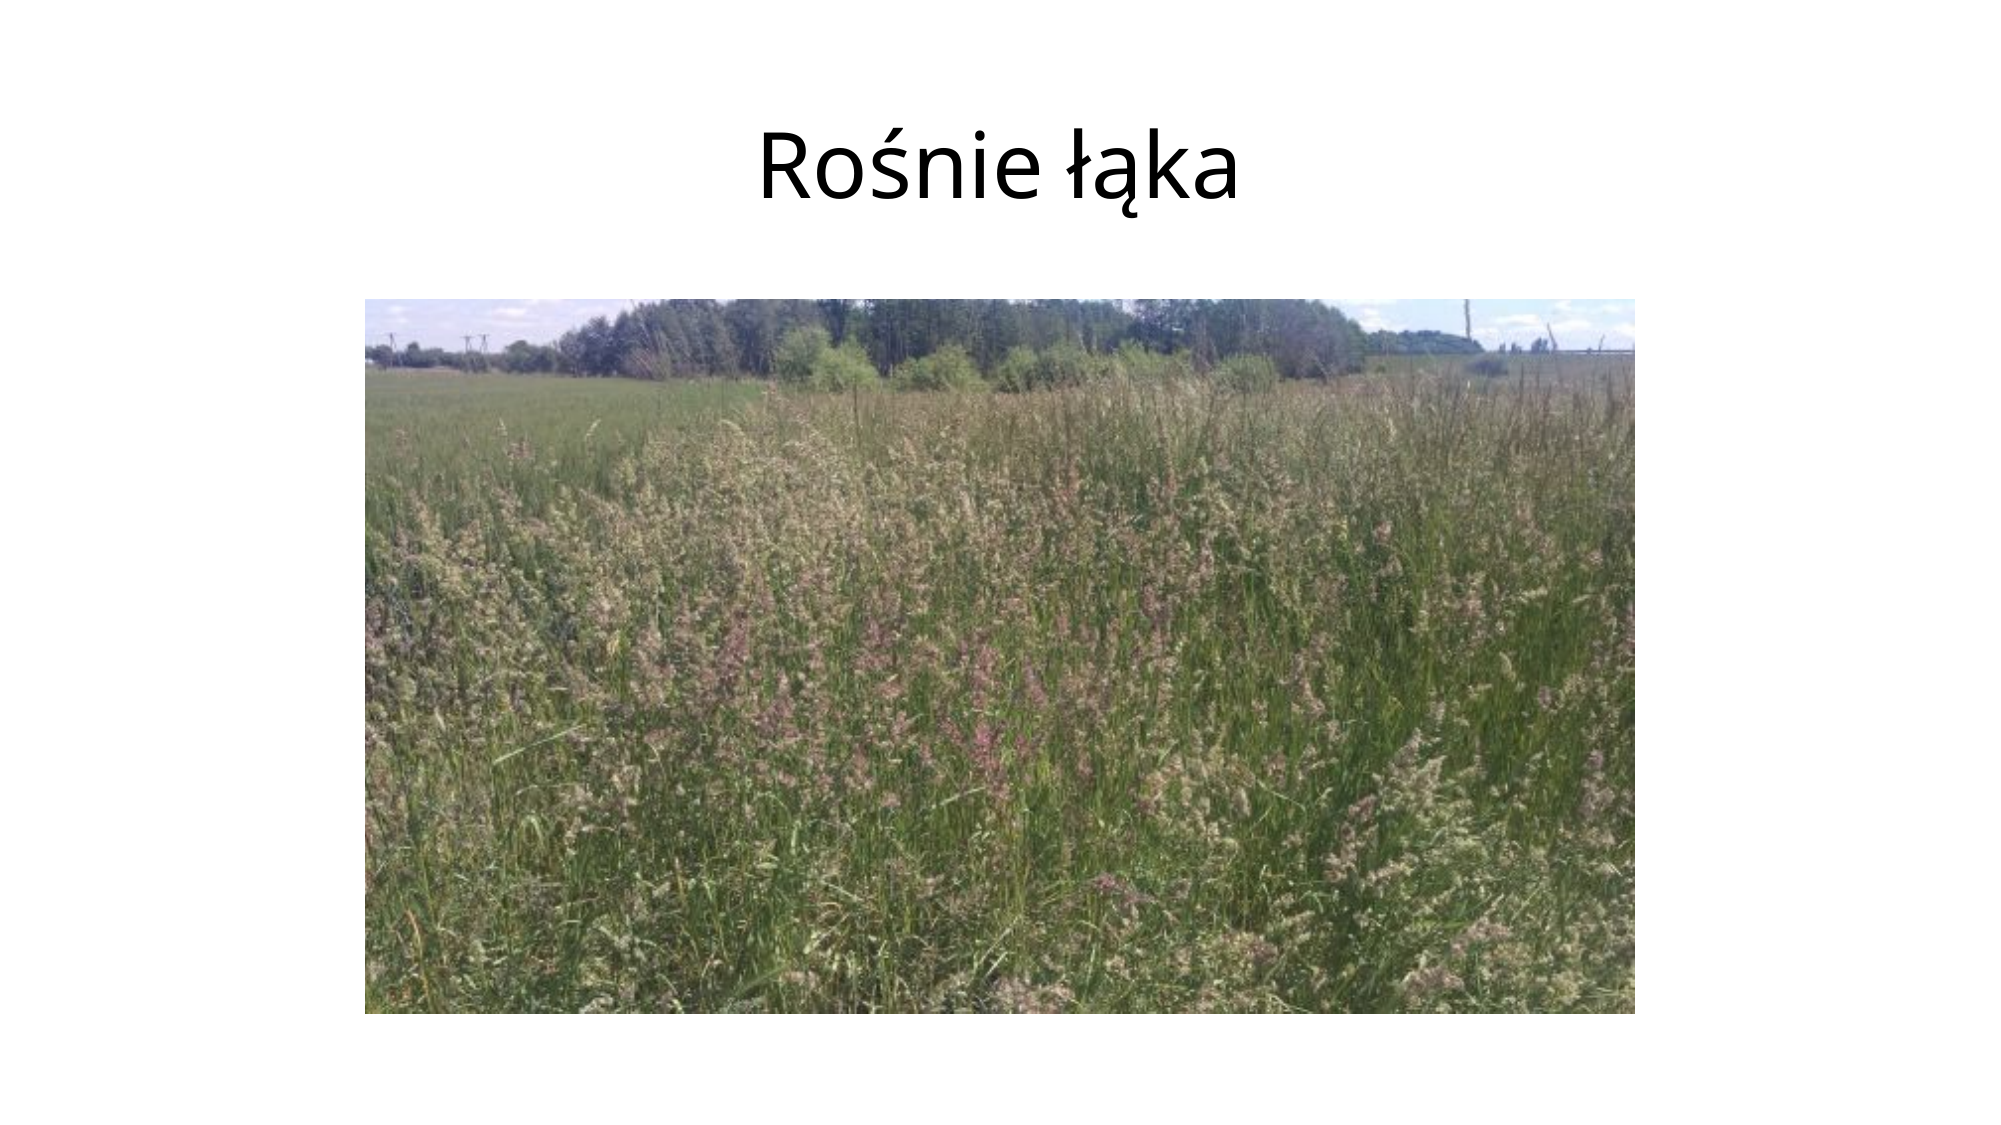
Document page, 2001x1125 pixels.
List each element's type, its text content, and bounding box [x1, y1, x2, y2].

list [365, 299, 1635, 1014]
title Rośnie łąka [137, 59, 1863, 278]
